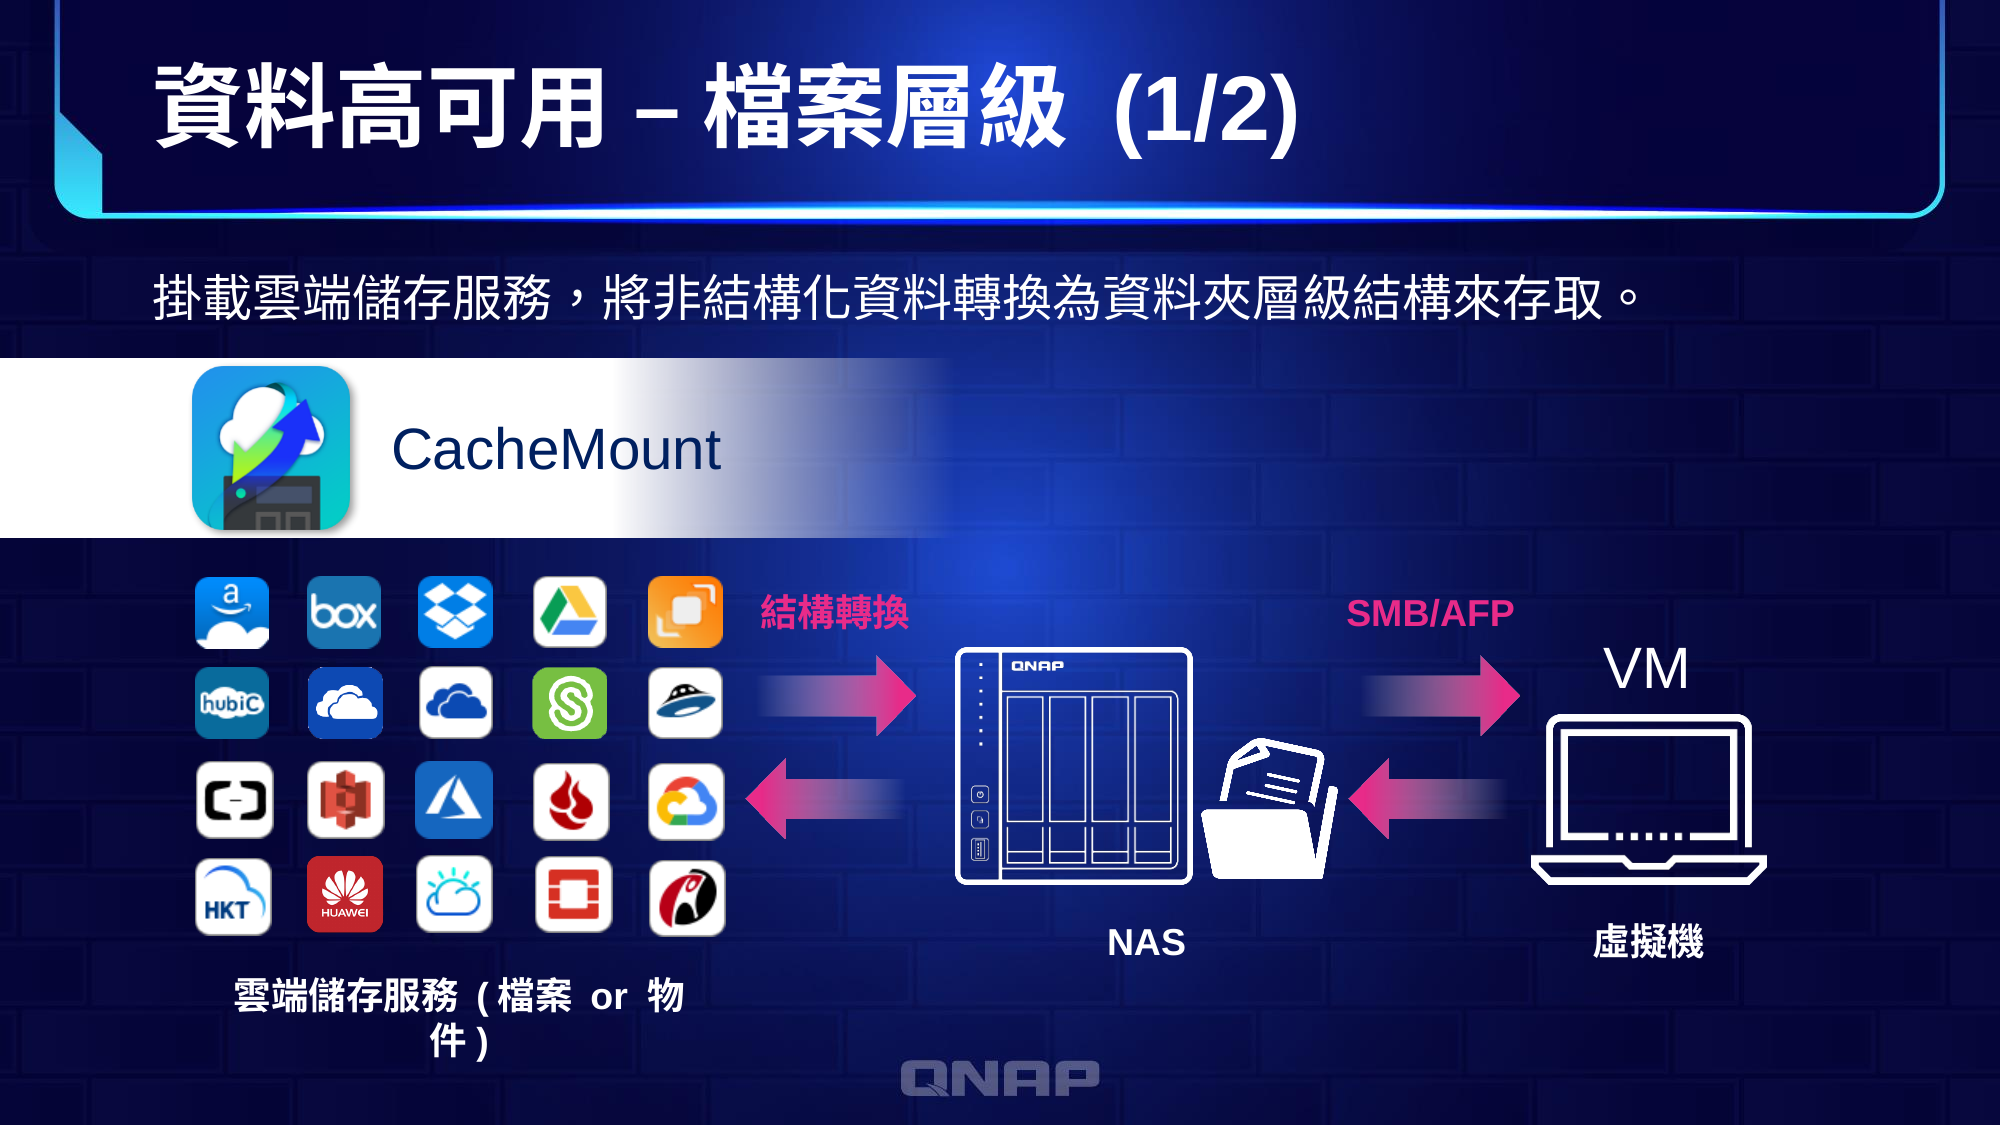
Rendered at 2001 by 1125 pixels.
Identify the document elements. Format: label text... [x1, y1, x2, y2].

text_box 結構轉換 [734, 593, 937, 642]
text_box [743, 755, 906, 841]
text_box [1347, 755, 1510, 841]
text_box 虛擬機 [1531, 910, 1767, 971]
text_box [754, 652, 918, 738]
text_box SMB/AFP [1330, 593, 1532, 642]
text_box [1358, 652, 1521, 738]
title 資料高可用 – 檔案層級 (1/2) [137, 0, 1863, 222]
text_box [0, 358, 956, 538]
text_box CacheMount [376, 404, 782, 489]
picture [192, 366, 350, 530]
text_box 雲端儲存服務 (檔案 or 物件) [196, 964, 723, 1070]
list 掛載雲端儲存服務，將非結構化資料轉換為資料夾層級結構來存取。 [137, 266, 1863, 357]
picture [0, 0, 2000, 1125]
text_box VM [1578, 623, 1717, 709]
text_box NAS [955, 910, 1338, 971]
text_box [195, 576, 726, 937]
